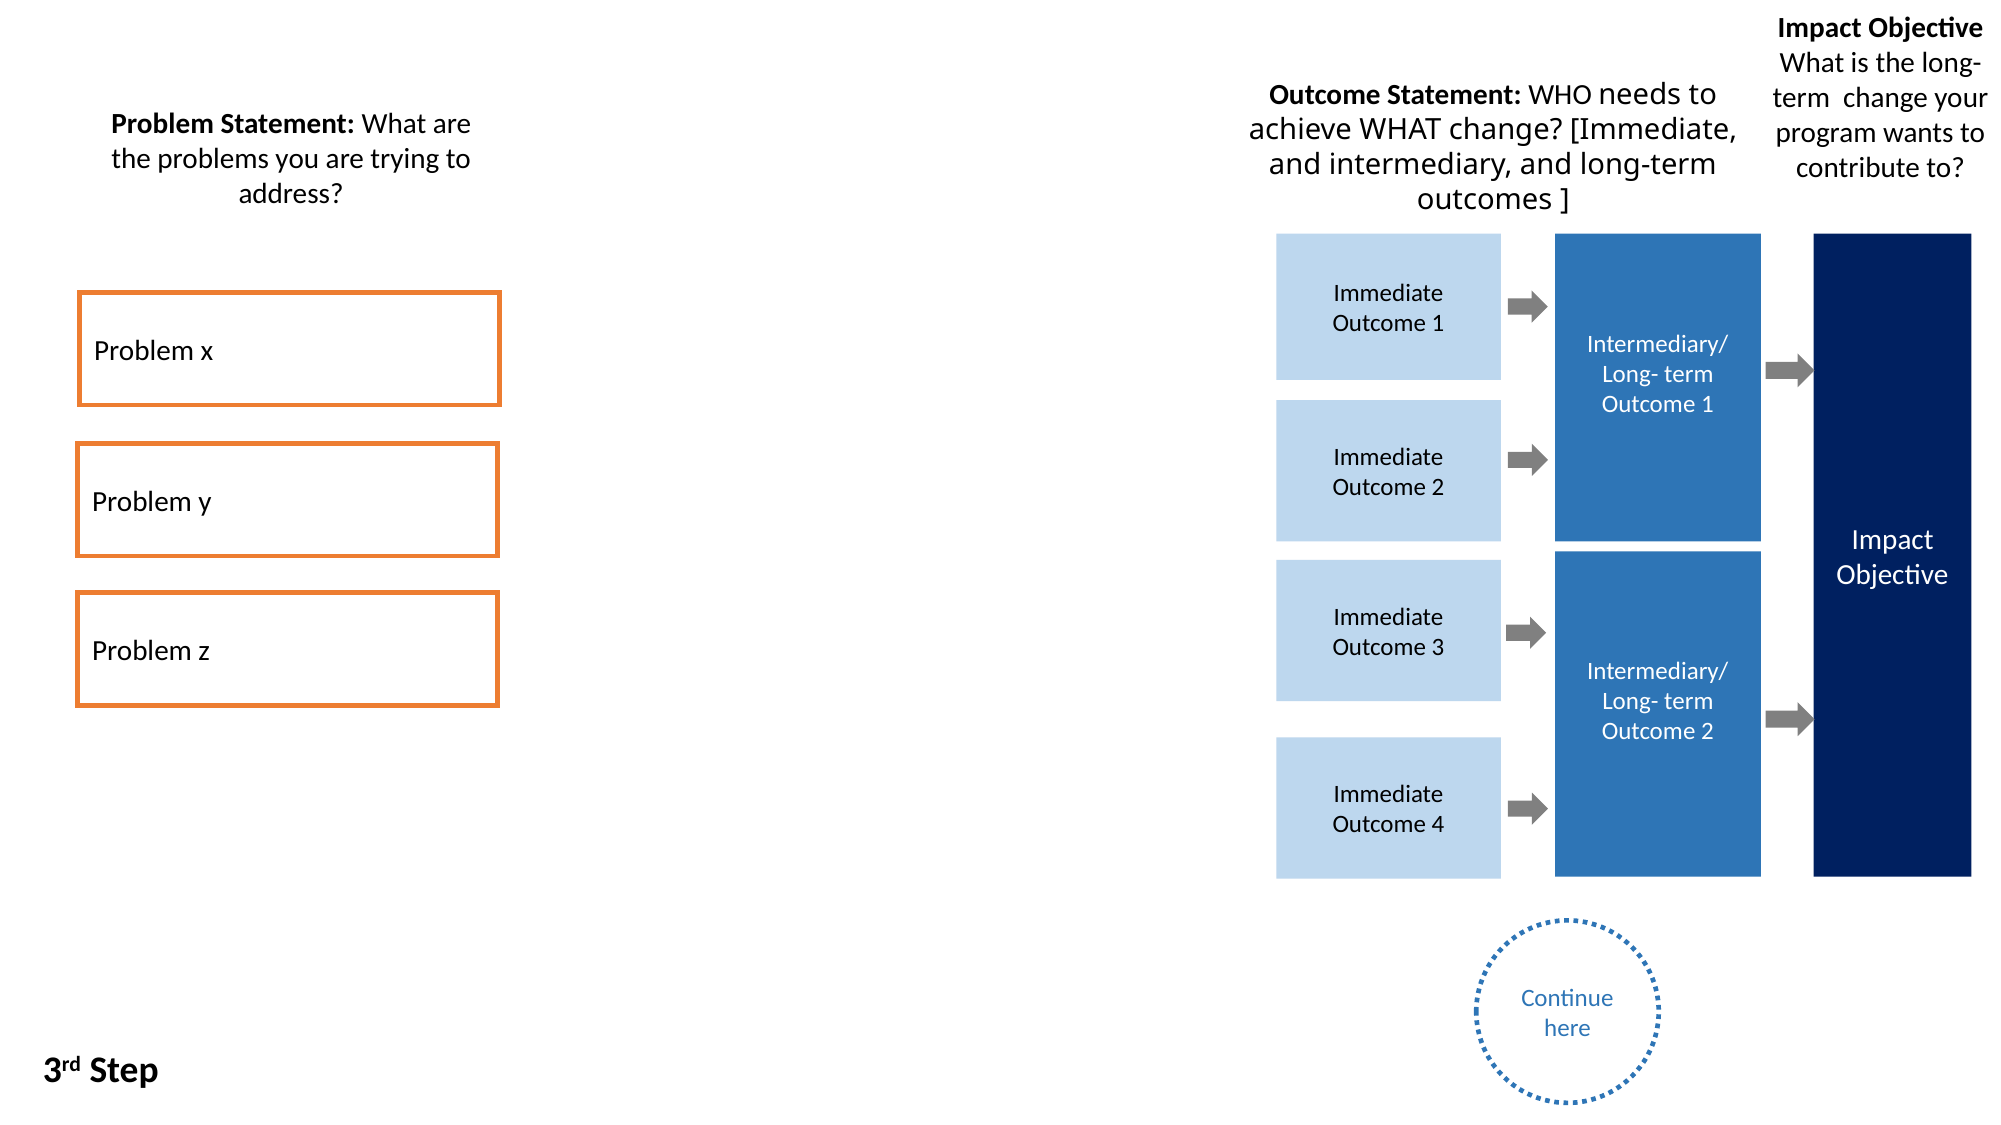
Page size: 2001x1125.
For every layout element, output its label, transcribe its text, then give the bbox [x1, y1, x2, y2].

text_box [1505, 614, 1548, 652]
text_box [1506, 287, 1550, 326]
text_box 3rd Step [28, 1037, 203, 1098]
text_box Impact Objective [1812, 233, 1972, 878]
text_box Problem y [76, 442, 498, 557]
text_box Outcome Statement: WHO needs to achieve WHAT change? [Immediate, and intermediary, and long-term outcomes ] [1220, 68, 1766, 223]
text_box [1764, 699, 1817, 739]
text_box Intermediary/ Long- term Outcome 1 [1554, 233, 1762, 542]
text_box [1506, 441, 1550, 479]
text_box Immediate Outcome 4 [1275, 736, 1502, 880]
text_box Immediate Outcome 2 [1275, 399, 1502, 542]
text_box Problem z [76, 592, 498, 706]
text_box [1506, 790, 1550, 828]
text_box Problem Statement: What are the problems you are trying to address? [80, 97, 503, 252]
text_box Intermediary/ Long- term Outcome 2 [1554, 550, 1762, 878]
text_box Problem x [78, 291, 500, 406]
text_box Impact Objective What is the long-term change your program wants to contribute to? [1735, 1, 2000, 191]
text_box Immediate Outcome 1 [1275, 233, 1502, 381]
text_box Continue here [1475, 919, 1660, 1104]
text_box [1764, 350, 1817, 390]
text_box Immediate Outcome 3 [1275, 559, 1502, 702]
